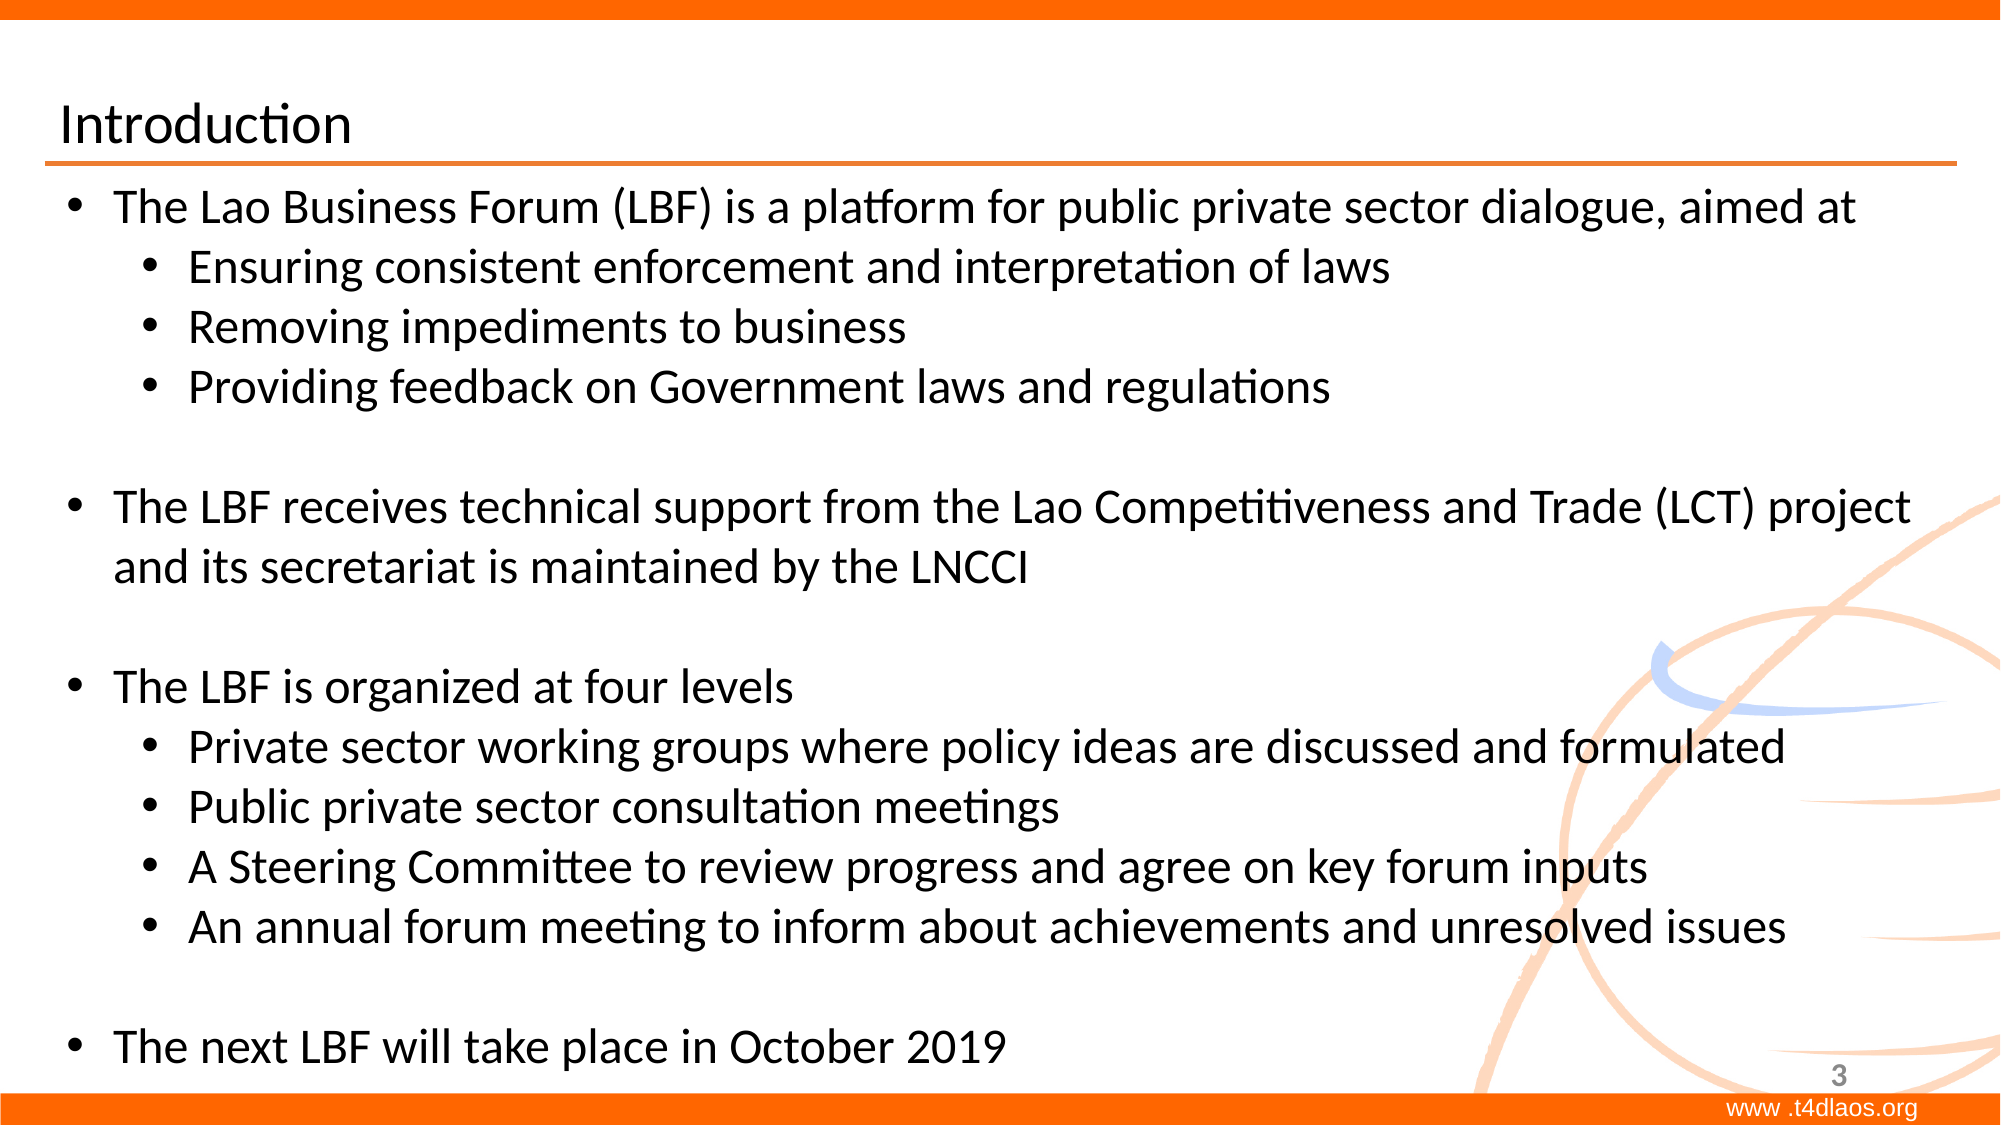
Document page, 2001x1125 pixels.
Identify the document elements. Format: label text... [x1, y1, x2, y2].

title Introduction [44, 23, 1957, 161]
text_box The Lao Business Forum (LBF) is a platform for public private sector dialogue, aimed at Ensuring consistent enforcement and interpretation of laws Removing impediments to business Providing feedback on Government laws and regulations The LBF receives technical support from the Lao Competitiveness and Trade (LCT) project and its secretariat is maintained by the LNCCI The LBF is organized at four levels Private sector working groups where policy ideas are discussed and formulated Public private sector consultation meetings A Steering Committee to review progress and agree on key forum inputs An annual forum meeting to inform about achievements and unresolved issues The next LBF will take place in October 2019 [51, 166, 1957, 1125]
picture [0, 0, 2001, 1125]
